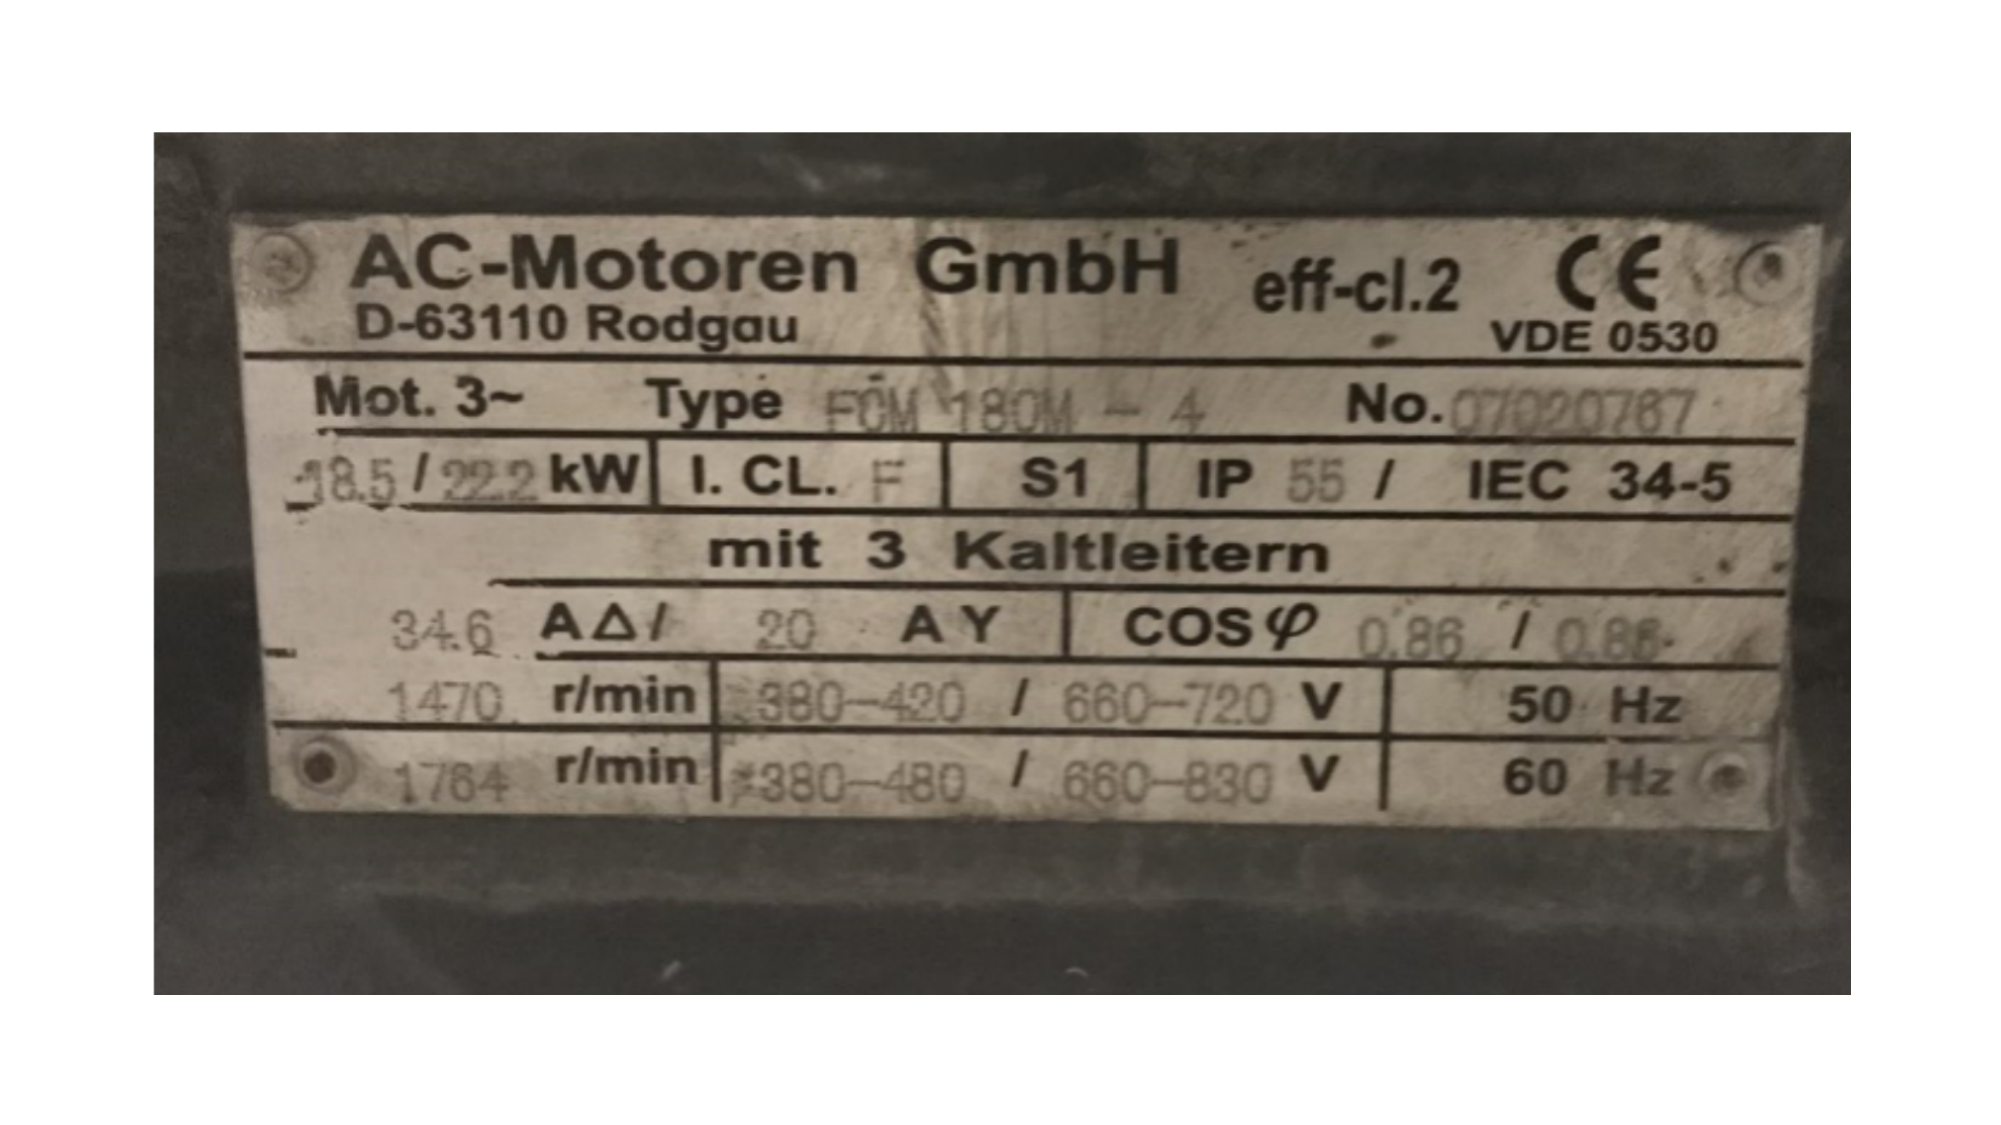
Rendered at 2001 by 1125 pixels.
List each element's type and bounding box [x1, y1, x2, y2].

picture [152, 131, 1851, 995]
